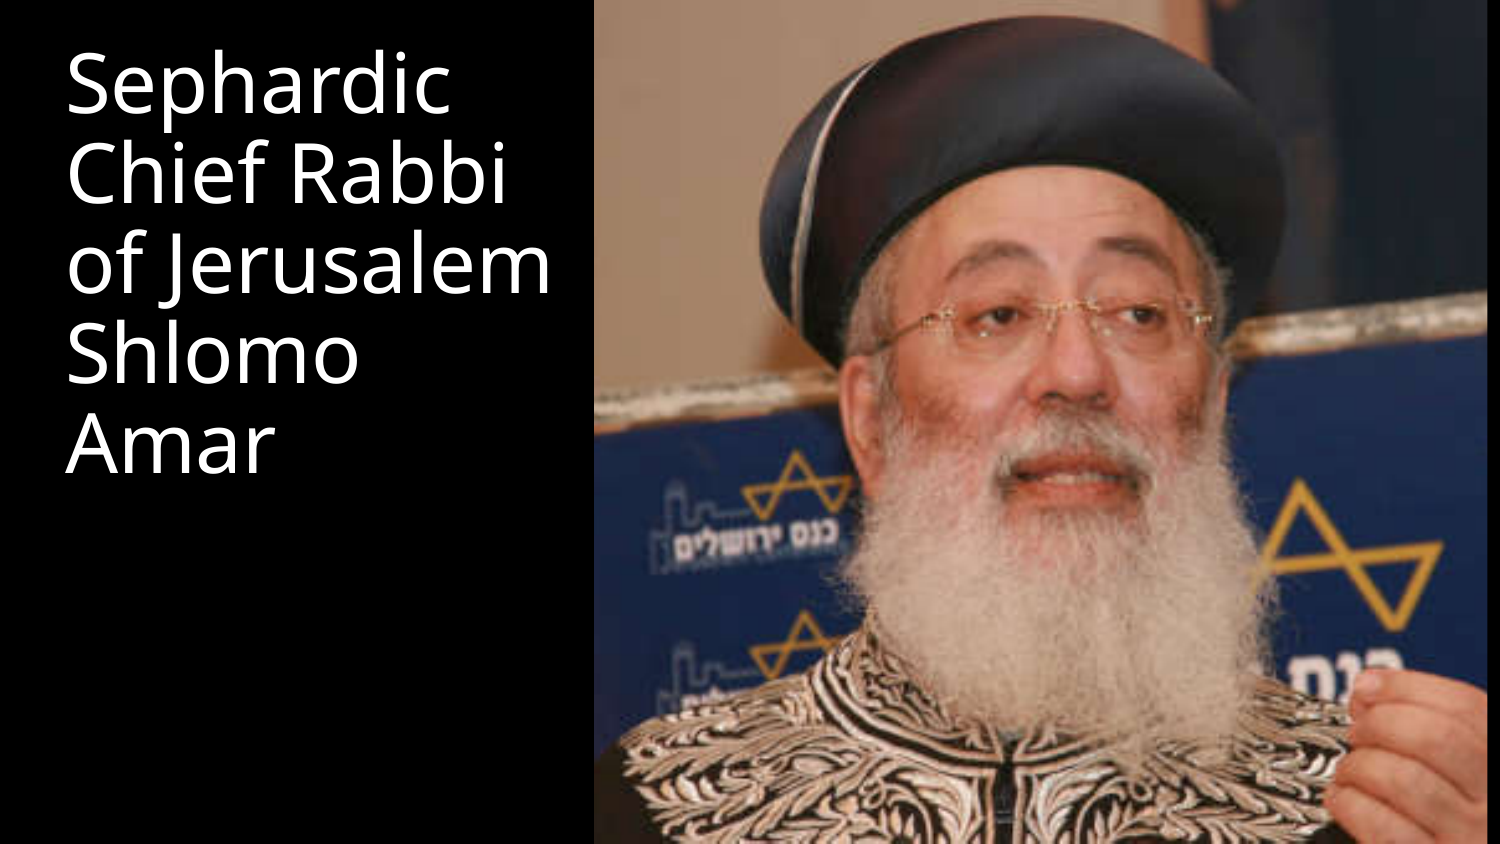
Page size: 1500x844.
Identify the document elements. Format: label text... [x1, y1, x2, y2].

subtitle Sephardic Chief Rabbi of Jerusalem Shlomo Amar [50, 34, 594, 797]
picture [594, 0, 1488, 844]
